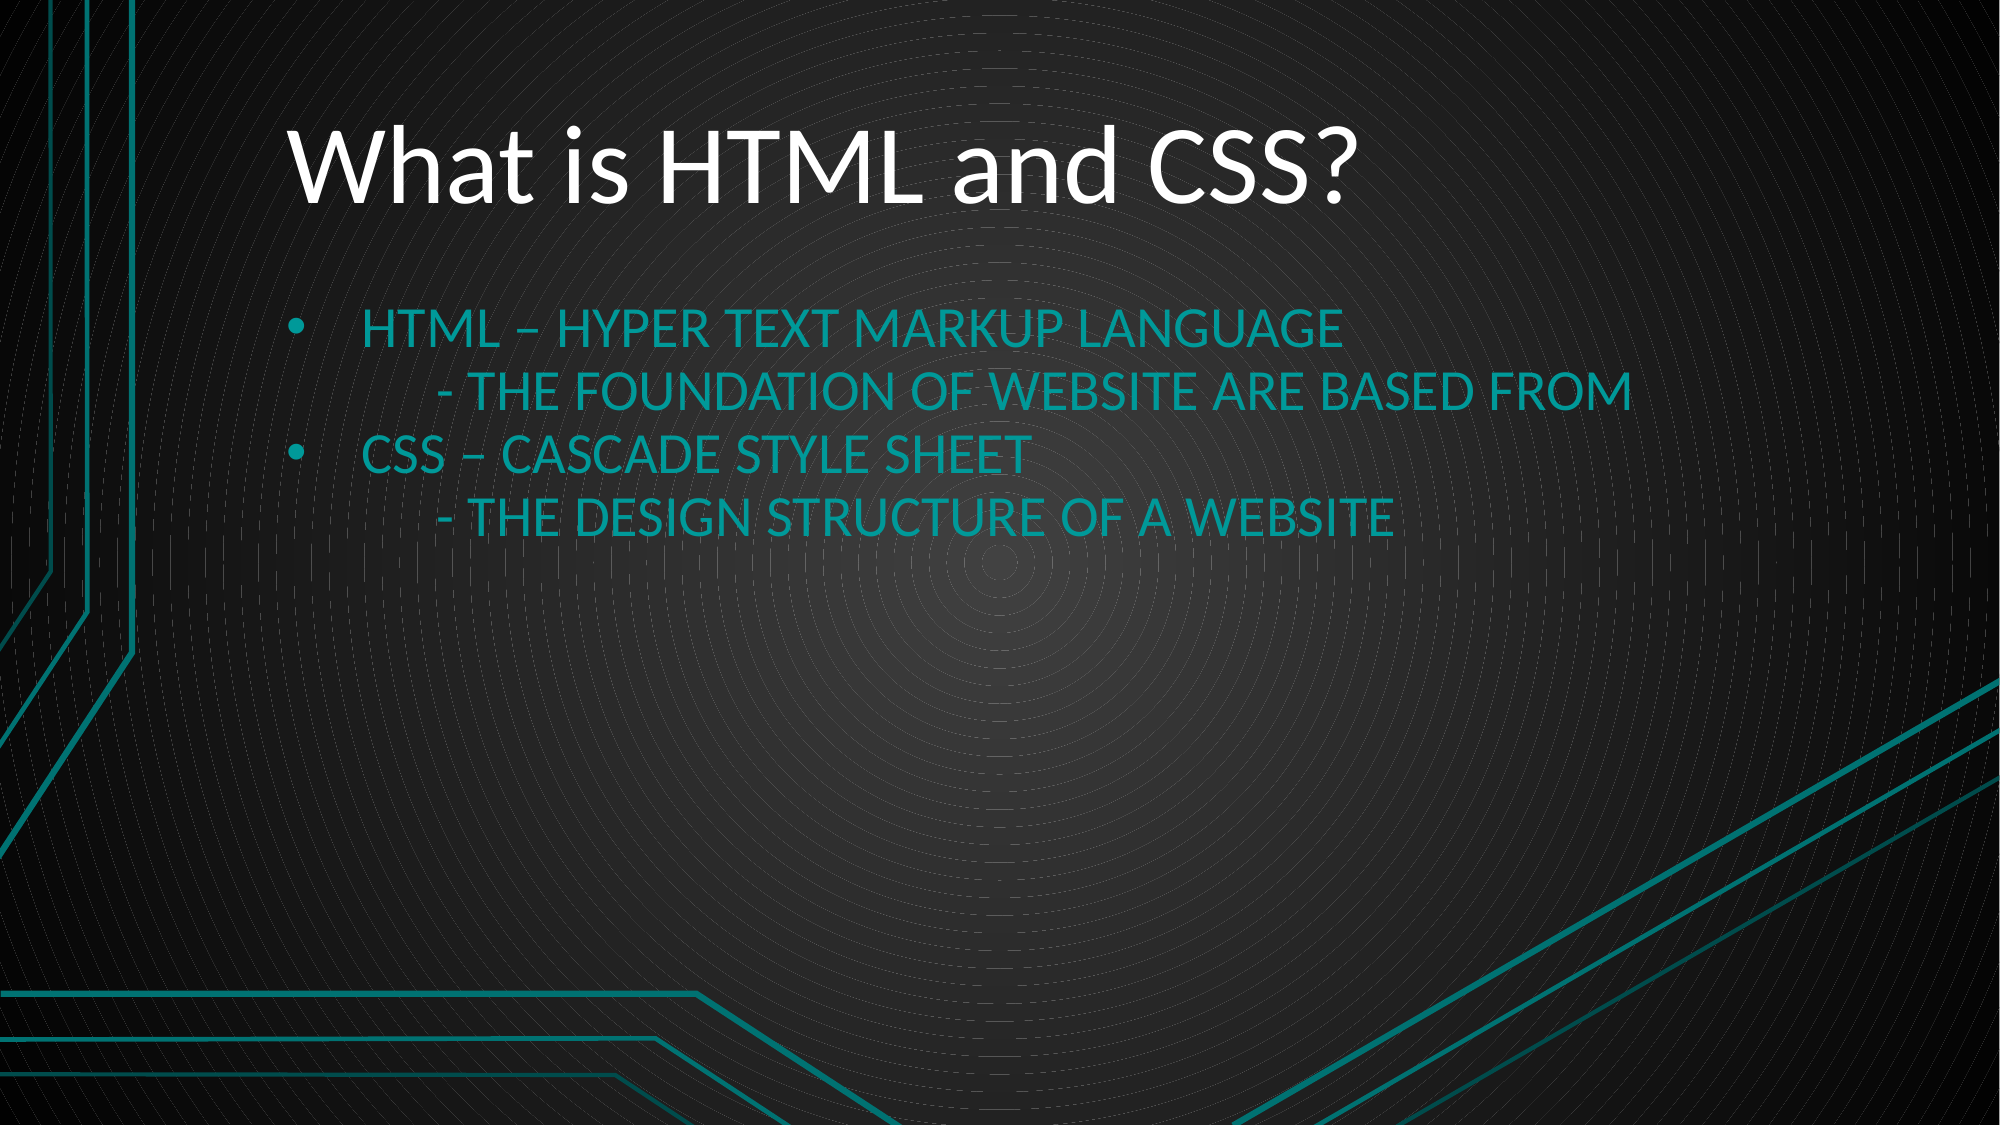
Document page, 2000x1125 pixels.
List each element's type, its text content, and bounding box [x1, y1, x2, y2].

subtitle HTML – HYPER TEXT MARKUP LANGUAGE - THE FOUNDATION OF WEBSITE ARE BASED FROM CSS – CASCADE STYLE SHEET - THE DESIGN STRUCTURE OF A WEBSITE [266, 287, 1700, 1038]
title What is HTML and CSS? [266, 95, 1700, 238]
